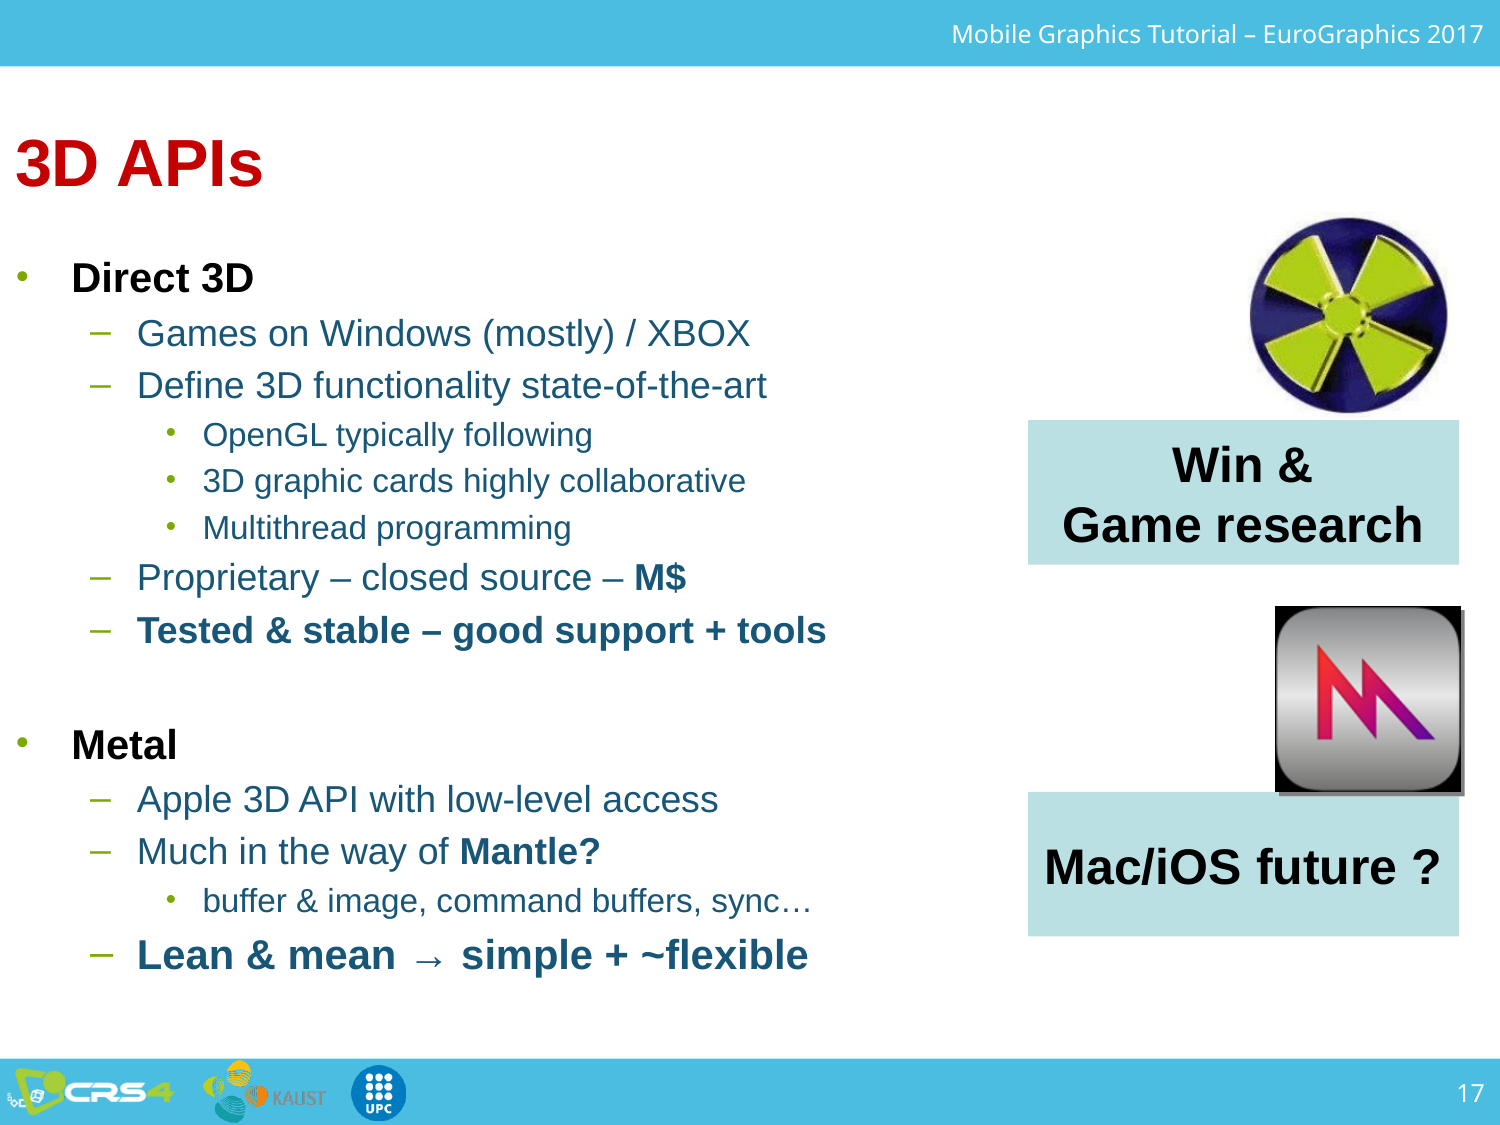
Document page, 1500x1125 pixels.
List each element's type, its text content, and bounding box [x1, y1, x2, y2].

picture [351, 1065, 406, 1121]
picture [1274, 606, 1461, 793]
slide_number 17 [1187, 1070, 1500, 1108]
picture [1241, 211, 1460, 421]
picture [1, 1064, 180, 1119]
title 3D APIs [0, 78, 1442, 241]
list Direct 3D Games on Windows (mostly) / XBOX Define 3D functionality state-of-the-art OpenGL typically following 3D graphic cards highly collaborative Multithread programming Proprietary – closed source – M$ Tested & stable – good support + tools Metal Apple 3D API with low-level access Much in the way of Mantle? buffer & image, command buffers, sync… Lean & mean → simple + ~flexible [0, 243, 1442, 1047]
text_box Win & Game research [1028, 420, 1460, 565]
text_box Mac/iOS future ? [1028, 791, 1460, 937]
picture [203, 1060, 326, 1123]
